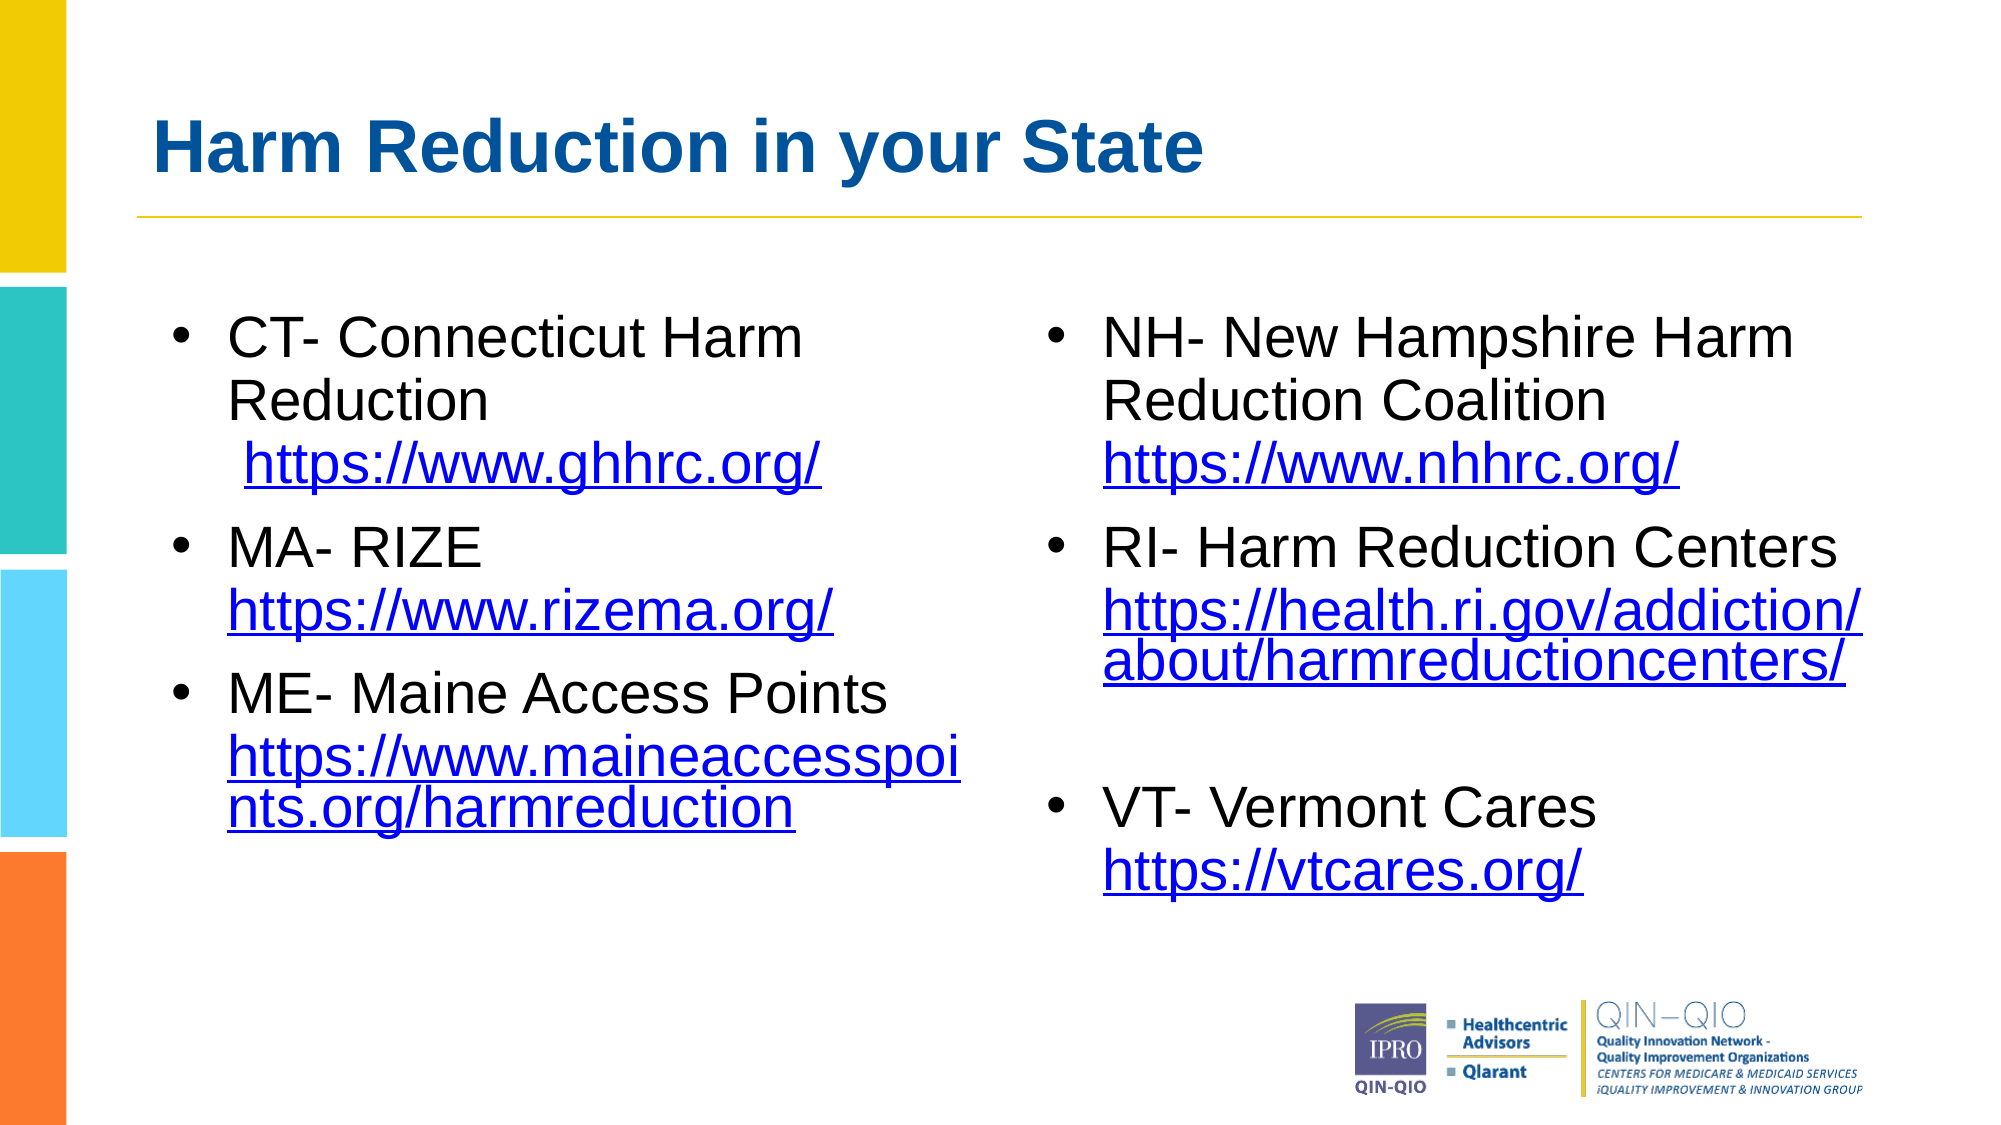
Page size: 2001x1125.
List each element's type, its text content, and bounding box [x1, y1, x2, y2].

list CT- Connecticut Harm Reduction https://www.ghhrc.org/ MA- RIZE https://www.rizema.org/ ME- Maine Access Points https://www.maineaccesspoints.org/harmreduction [137, 299, 988, 975]
list NH- New Hampshire Harm Reduction Coalition https://www.nhhrc.org/ RI- Harm Reduction Centers https://health.ri.gov/addiction/about/harmreductioncenters/ VT- Vermont Cares https://vtcares.org/ [1012, 299, 1887, 975]
picture [1355, 1000, 1863, 1097]
title Harm Reduction in your State [137, 39, 1863, 257]
